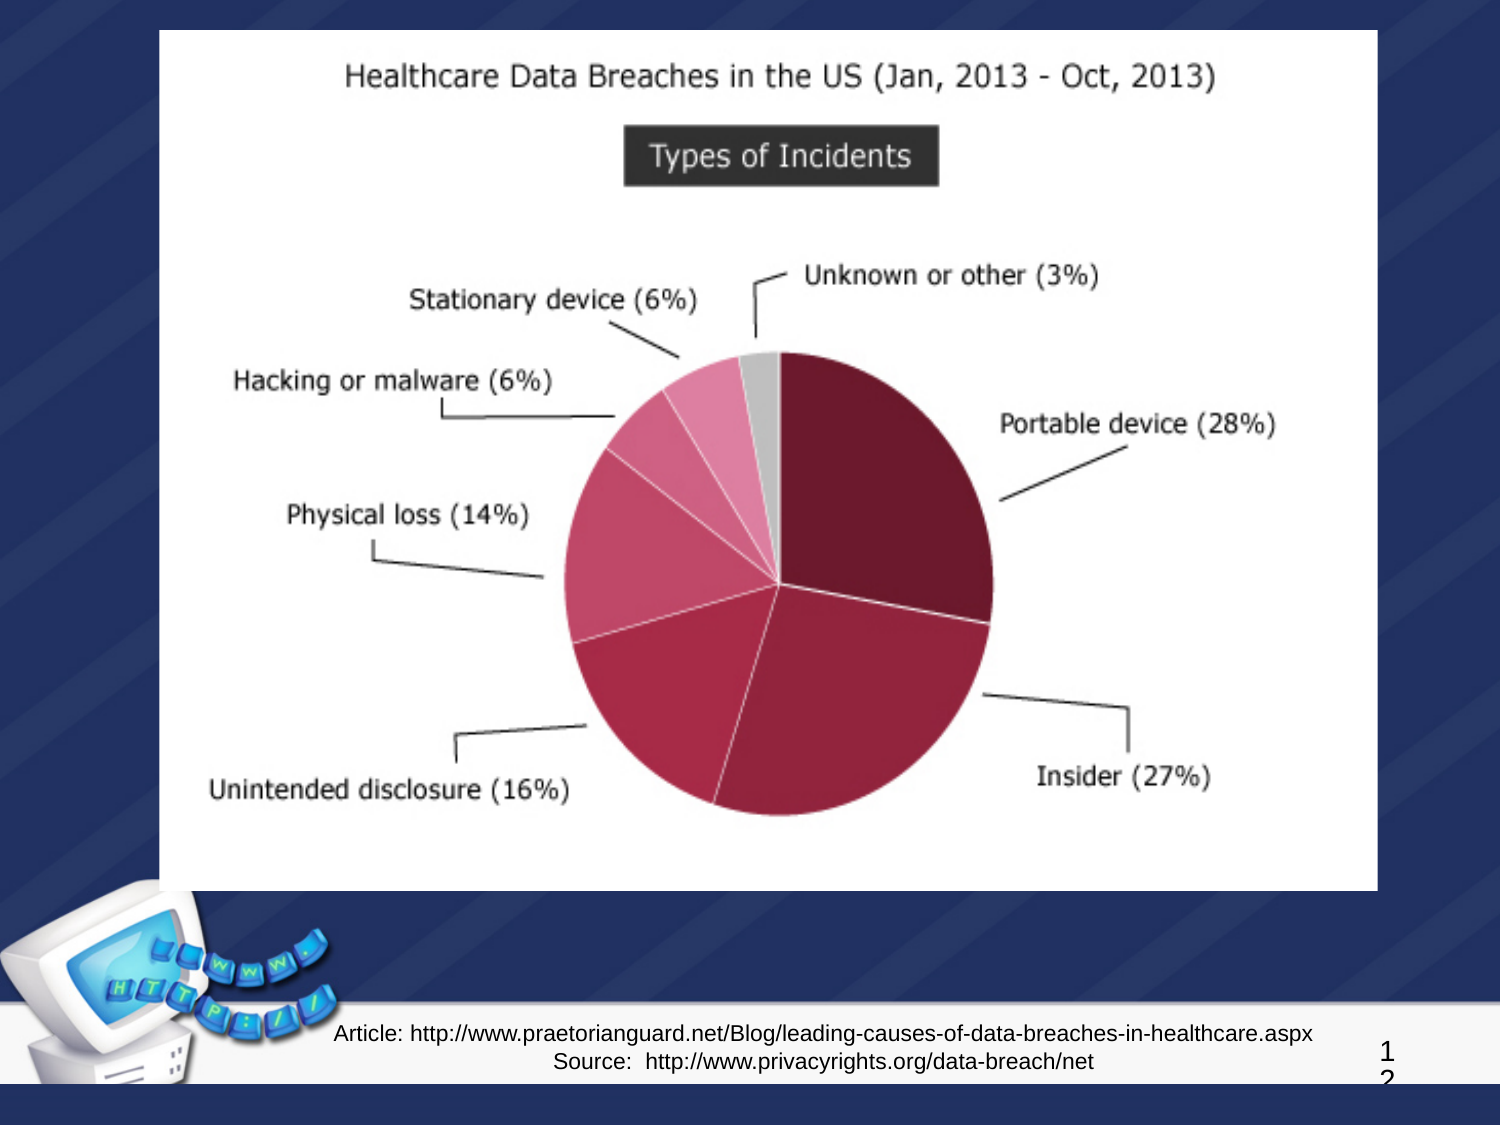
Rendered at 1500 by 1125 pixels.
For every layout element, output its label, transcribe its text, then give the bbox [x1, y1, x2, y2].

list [159, 30, 1378, 891]
picture [0, 0, 1500, 1125]
footer Article: http://www.praetorianguard.net/Blog/leading-causes-of-data-breaches-in-healthcare.aspx Source: http://www.privacyrights.org/data-breach/net [224, 1011, 1424, 1082]
slide_number 12 [1364, 1024, 1425, 1082]
